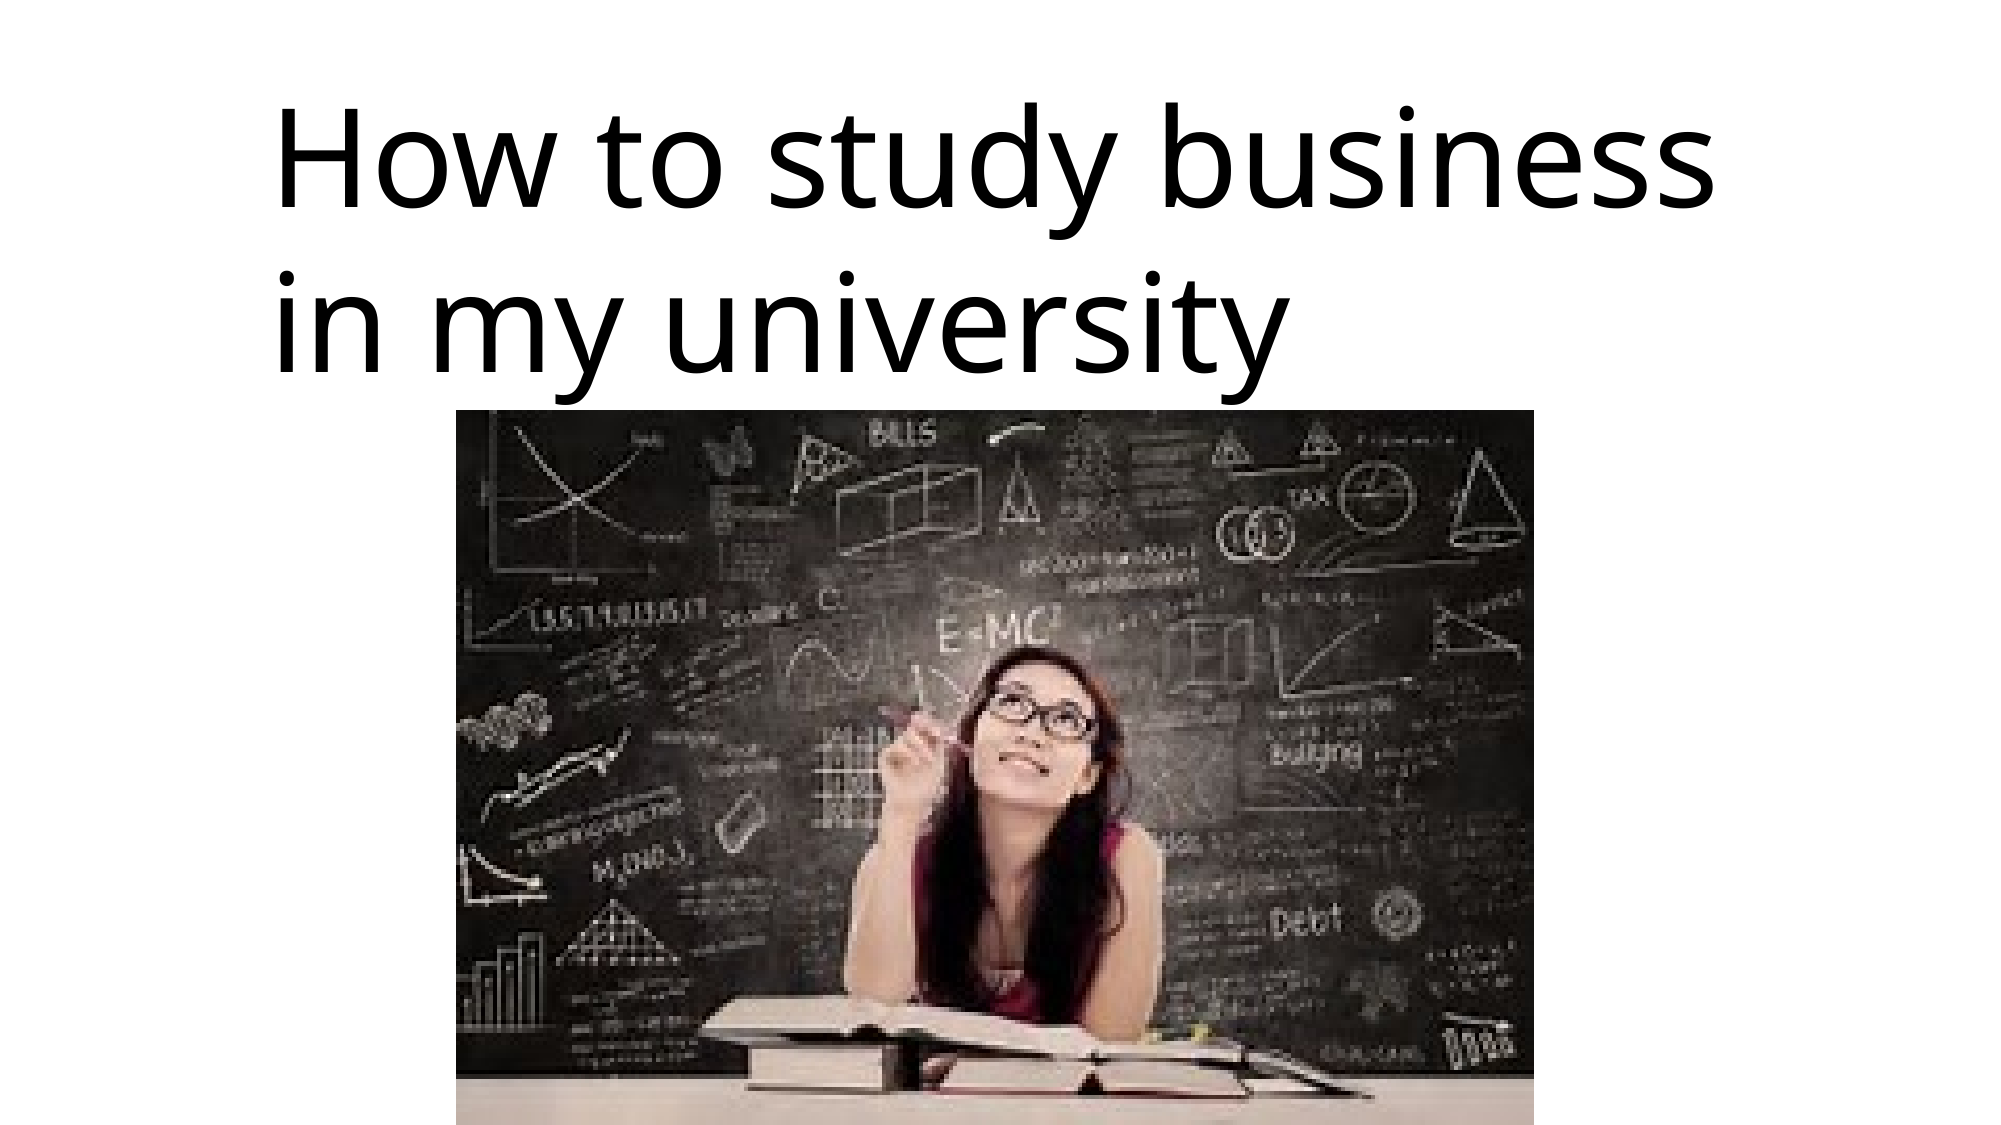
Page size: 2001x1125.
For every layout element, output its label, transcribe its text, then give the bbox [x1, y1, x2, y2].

picture [456, 410, 1534, 1125]
text_box How to study business in my university [254, 62, 1736, 407]
